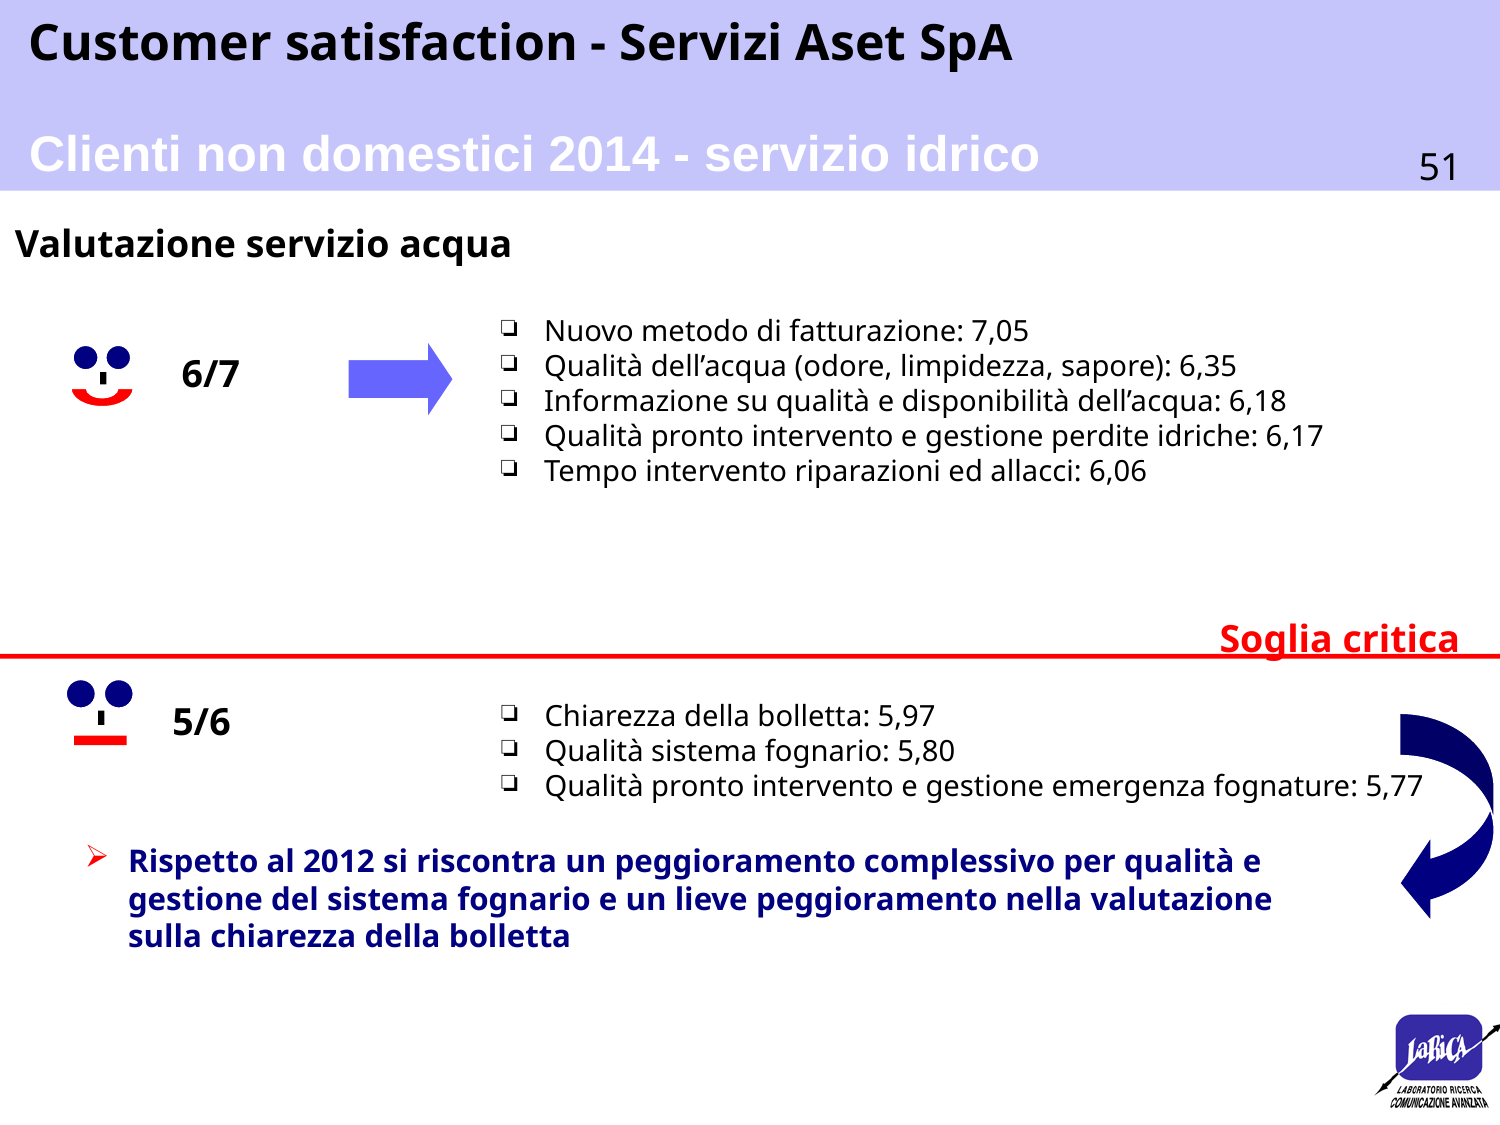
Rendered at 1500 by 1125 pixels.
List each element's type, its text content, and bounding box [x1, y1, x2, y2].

text_box [347, 339, 454, 419]
text_box Soglia critica [924, 657, 1475, 668]
text_box Clienti non domestici 2014 - servizio idrico [14, 113, 1093, 189]
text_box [65, 679, 134, 741]
picture [1368, 1001, 1500, 1120]
text_box 5/6 [157, 690, 300, 751]
text_box Valutazione servizio acqua [0, 212, 1500, 273]
text_box Soglia critica [924, 607, 1475, 656]
text_box Rispetto al 2012 si riscontra un peggioramento complessivo per qualità e gestione del sistema fognario e un lieve peggioramento nella valutazione sulla chiarezza della bolletta [70, 834, 1322, 962]
text_box 6/7 [166, 342, 309, 403]
text_box [1399, 720, 1495, 922]
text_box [70, 345, 134, 407]
text_box Nuovo metodo di fatturazione: 7,05 Qualità dell’acqua (odore, limpidezza, sapore): 6,35 Informazione su qualità e disponibilità dell’acqua: 6,18 Qualità pronto intervento e gestione perdite idriche: 6,17 Tempo intervento riparazioni ed allacci: 6,06 [486, 304, 1340, 495]
text_box Chiarezza della bolletta: 5,97 Qualità sistema fognario: 5,80 Qualità pronto intervento e gestione emergenza fognature: 5,77 [486, 689, 1440, 880]
